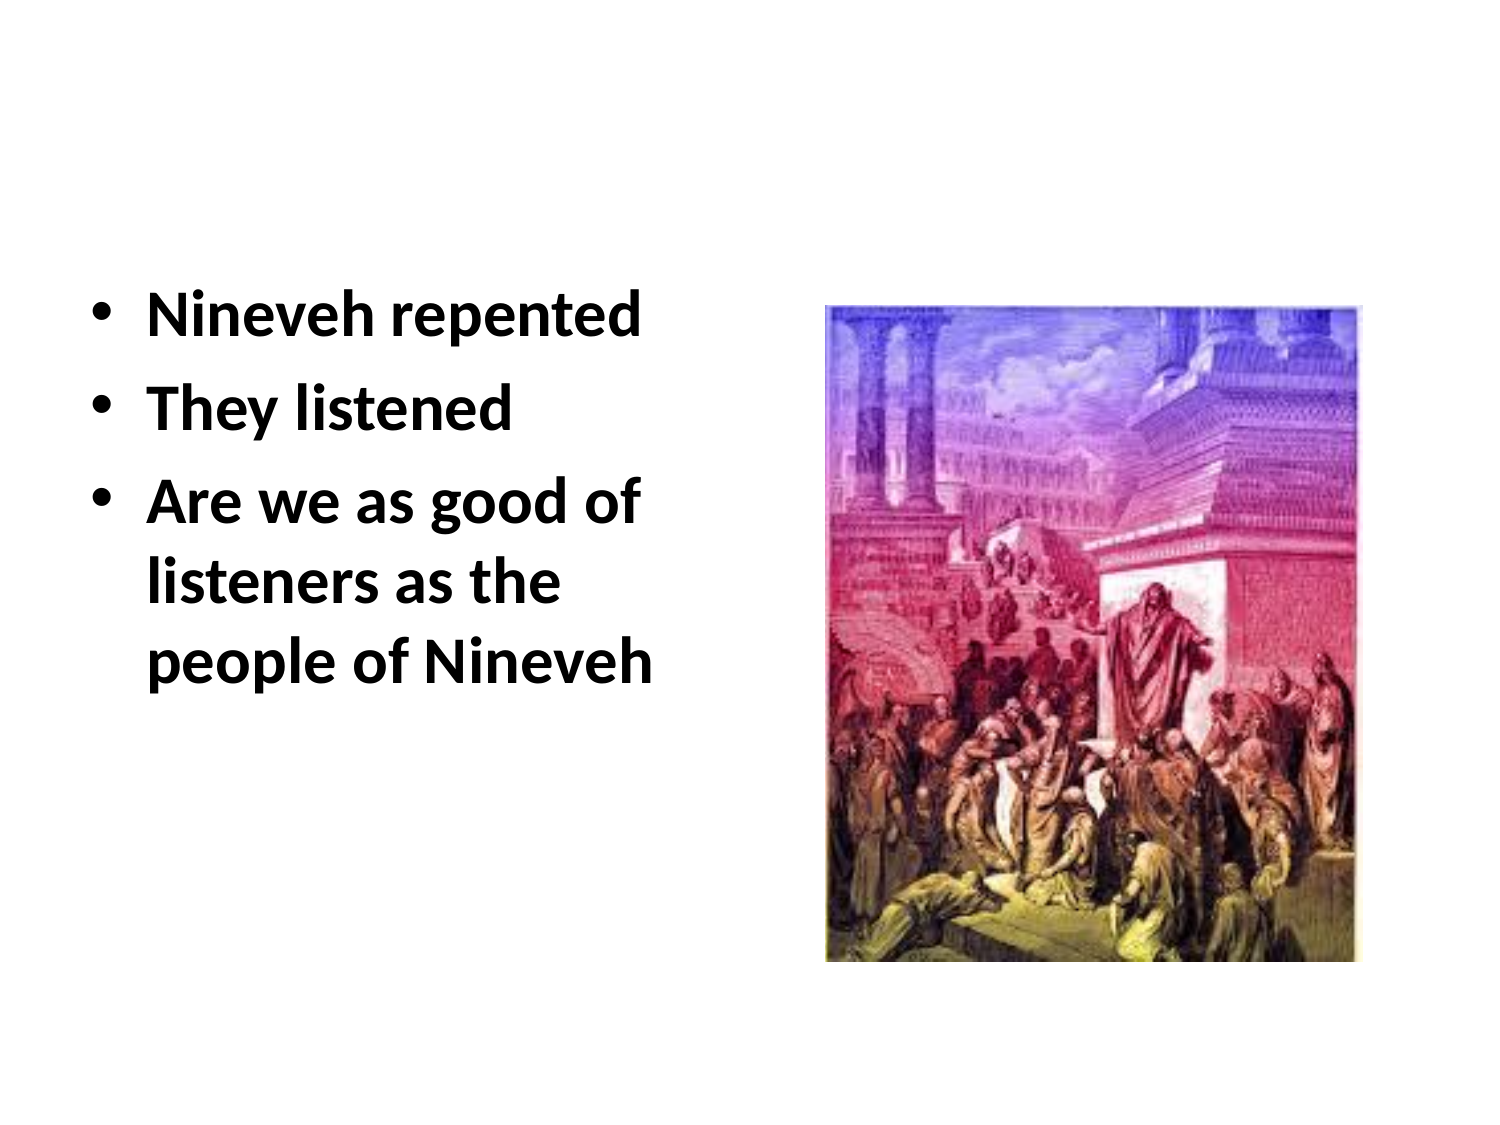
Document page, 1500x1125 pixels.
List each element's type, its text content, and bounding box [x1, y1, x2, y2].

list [824, 305, 1363, 963]
list Nineveh repented They listened Are we as good of listeners as the people of Nineveh [75, 262, 738, 1005]
